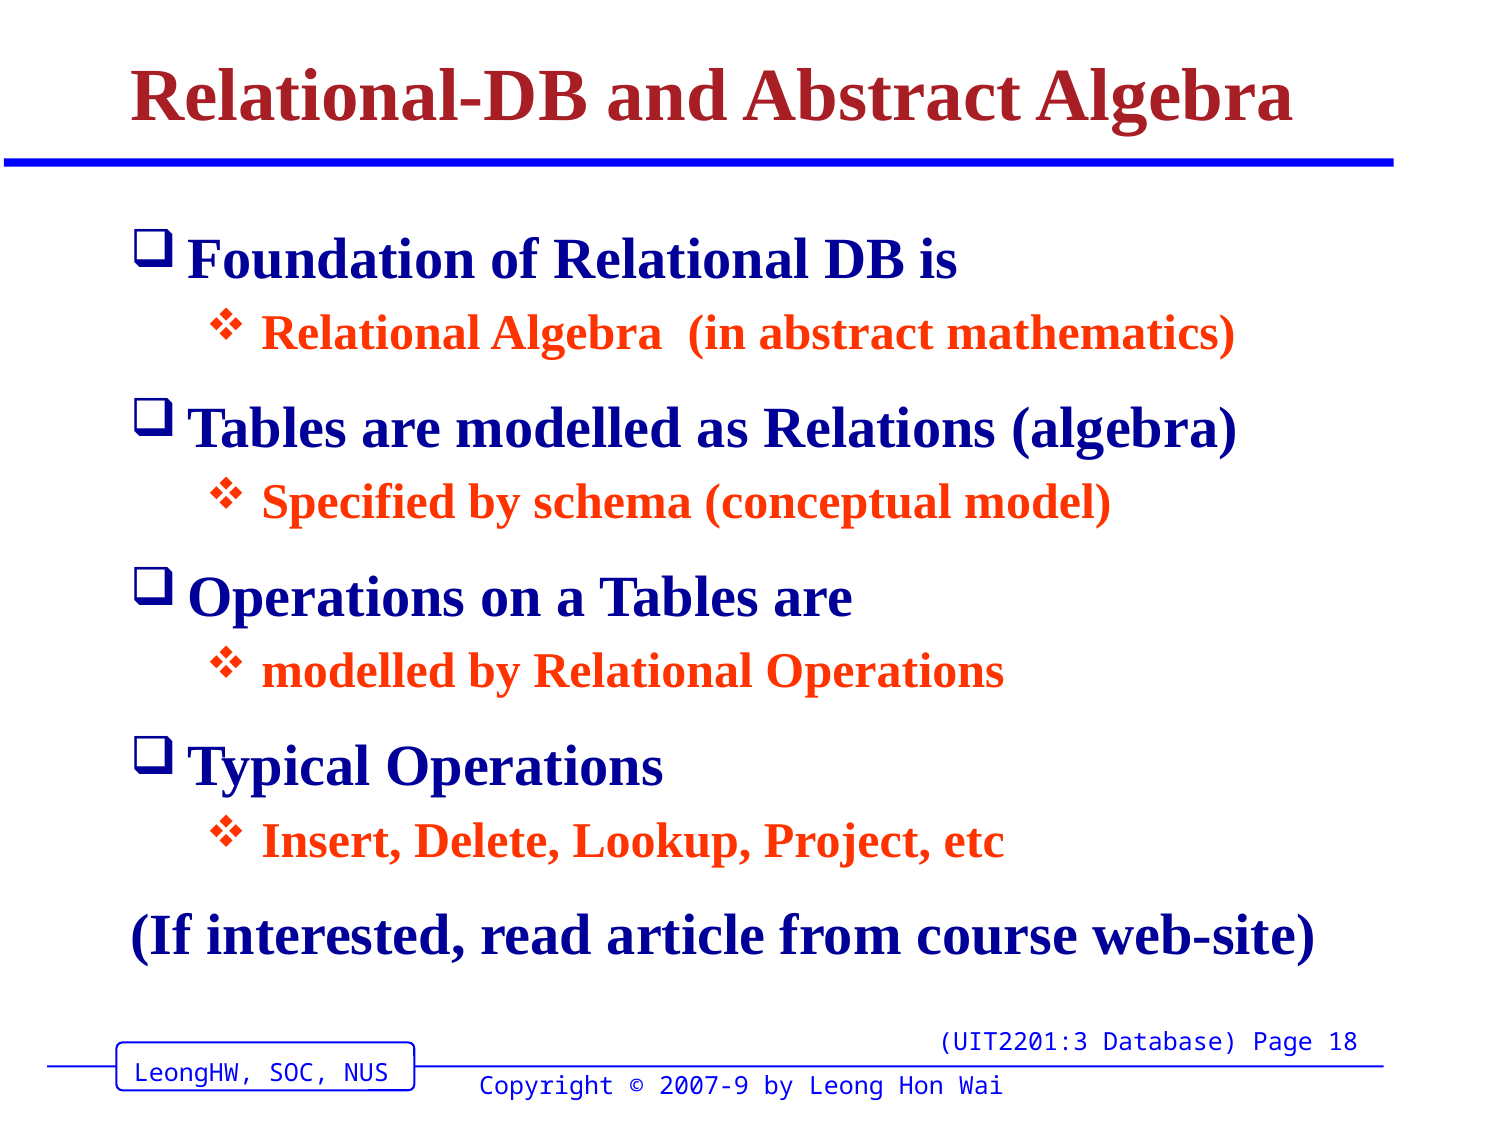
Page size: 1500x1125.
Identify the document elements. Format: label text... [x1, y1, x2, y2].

title Relational-DB and Abstract Algebra [114, 11, 1391, 145]
list Foundation of Relational DB is Relational Algebra (in abstract mathematics) Tables are modelled as Relations (algebra) Specified by schema (conceptual model) Operations on a Tables are modelled by Relational Operations Typical Operations Insert, Delete, Lookup, Project, etc (If interested, read article from course web-site) [114, 211, 1395, 1022]
